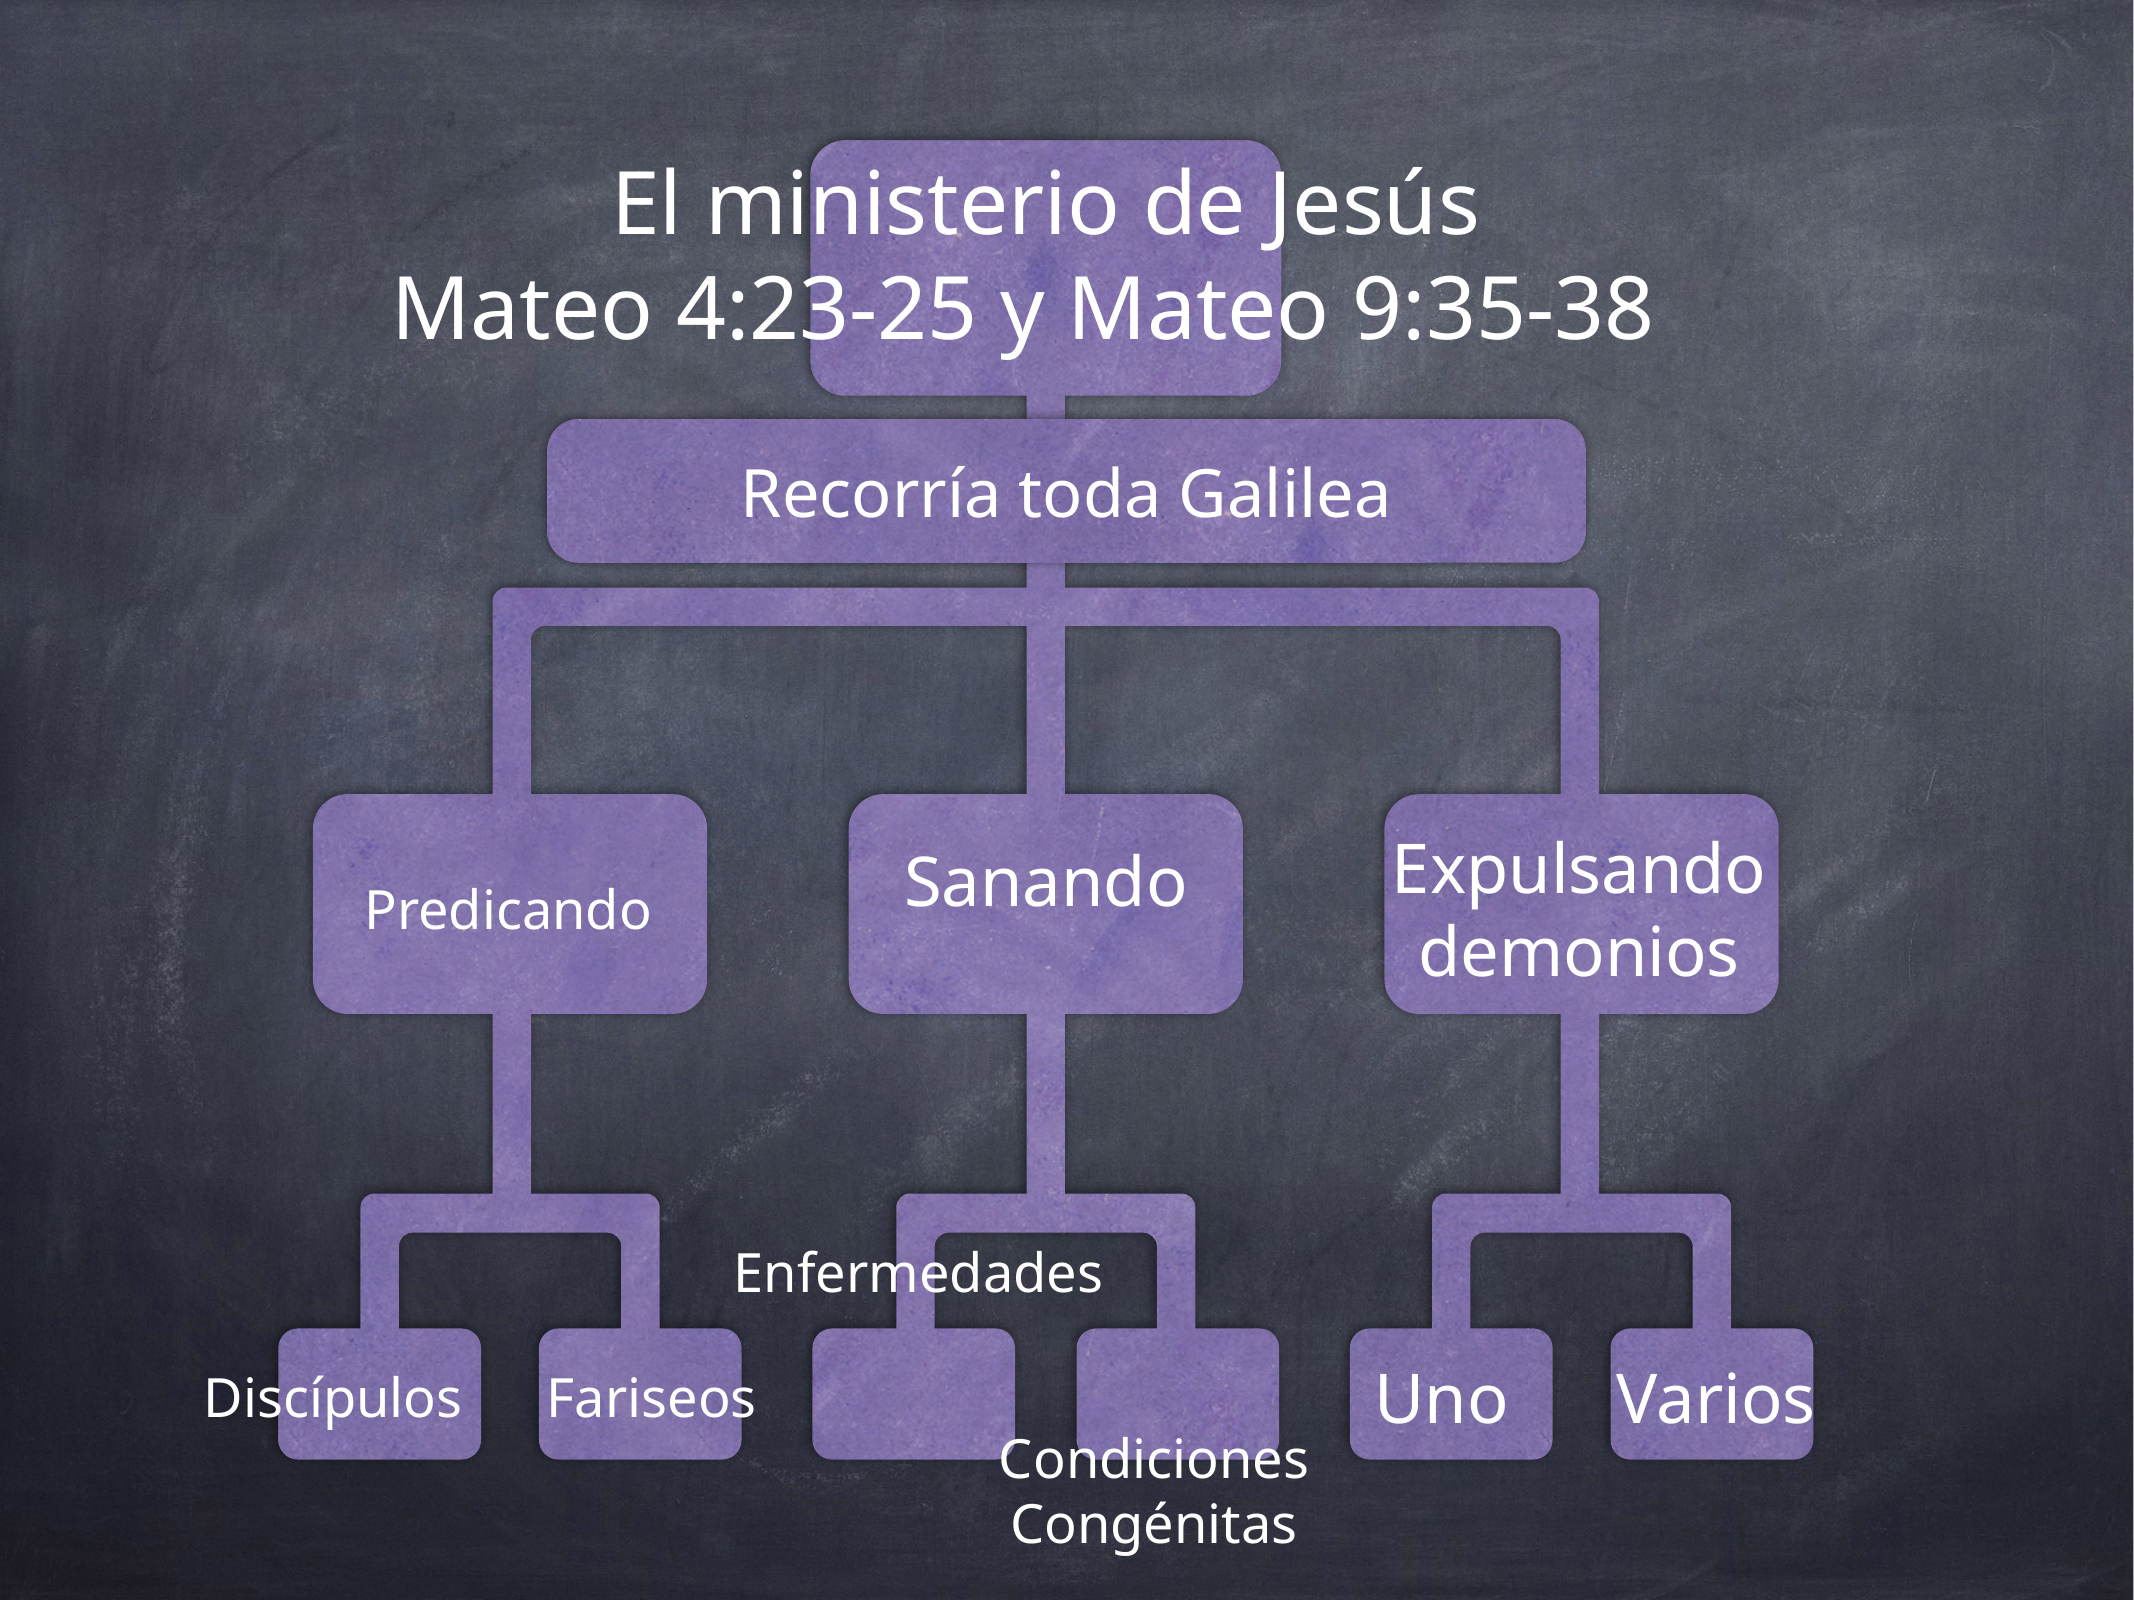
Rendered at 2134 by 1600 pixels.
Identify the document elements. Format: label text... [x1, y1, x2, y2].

text_box Varios [1608, 1346, 1825, 1446]
text_box Expulsando demonios [1319, 816, 1840, 999]
text_box [810, 366, 1281, 410]
picture [0, 0, 2134, 1600]
text_box Enfermedades [725, 1230, 1113, 1312]
text_box Discípulos [195, 1355, 472, 1437]
text_box Predicando [355, 866, 661, 949]
text_box El ministerio de Jesús Mateo 4:23-25 y Mateo 9:35-38 [382, 138, 1709, 366]
text_box [1349, 999, 1814, 1460]
text_box Condiciones Congénitas [944, 1416, 1364, 1564]
text_box Recorría toda Galilea [547, 419, 1586, 563]
text_box Fariseos [538, 1355, 766, 1437]
text_box [278, 570, 1777, 1460]
text_box Sanando [895, 829, 1196, 929]
text_box Uno [1366, 1346, 1518, 1446]
